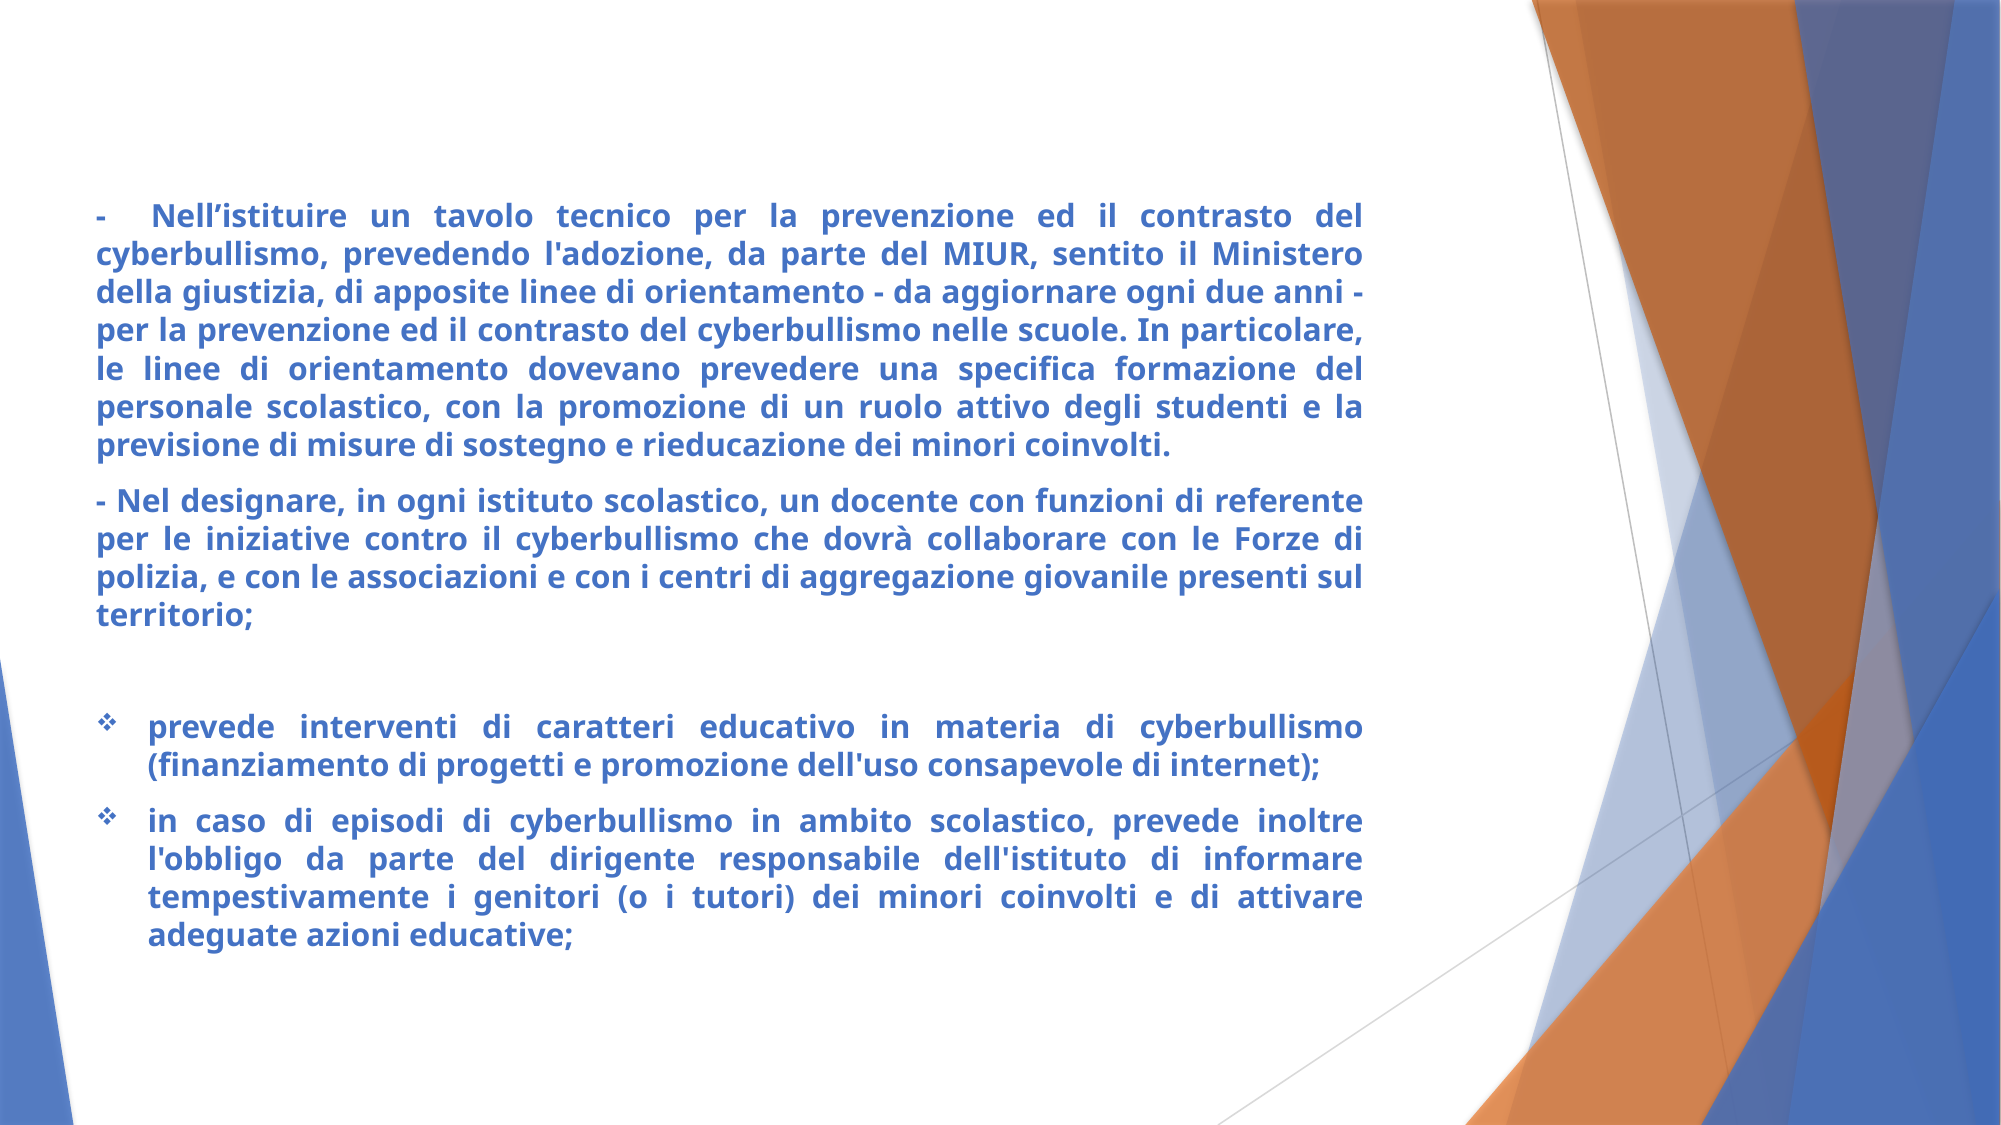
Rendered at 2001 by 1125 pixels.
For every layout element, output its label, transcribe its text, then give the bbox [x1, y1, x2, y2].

list - Nell’istituire un tavolo tecnico per la prevenzione ed il contrasto del cyberbullismo, prevedendo l'adozione, da parte del MIUR, sentito il Ministero della giustizia, di apposite linee di orientamento - da aggiornare ogni due anni - per la prevenzione ed il contrasto del cyberbullismo nelle scuole. In particolare, le linee di orientamento dovevano prevedere una specifica formazione del personale scolastico, con la promozione di un ruolo attivo degli studenti e la previsione di misure di sostegno e rieducazione dei minori coinvolti. - Nel designare, in ogni istituto scolastico, un docente con funzioni di referente per le iniziative contro il cyberbullismo che dovrà collaborare con le Forze di polizia, e con le associazioni e con i centri di aggregazione giovanile presenti sul territorio; prevede interventi di caratteri educativo in materia di cyberbullismo (finanziamento di progetti e promozione dell'uso consapevole di internet); in caso di episodi di cyberbullismo in ambito scolastico, prevede inoltre l'obbligo da parte del dirigente responsabile dell'istituto di informare tempestivamente i genitori (o i tutori) dei minori coinvolti e di attivare adeguate azioni educative; [80, 132, 1380, 1046]
